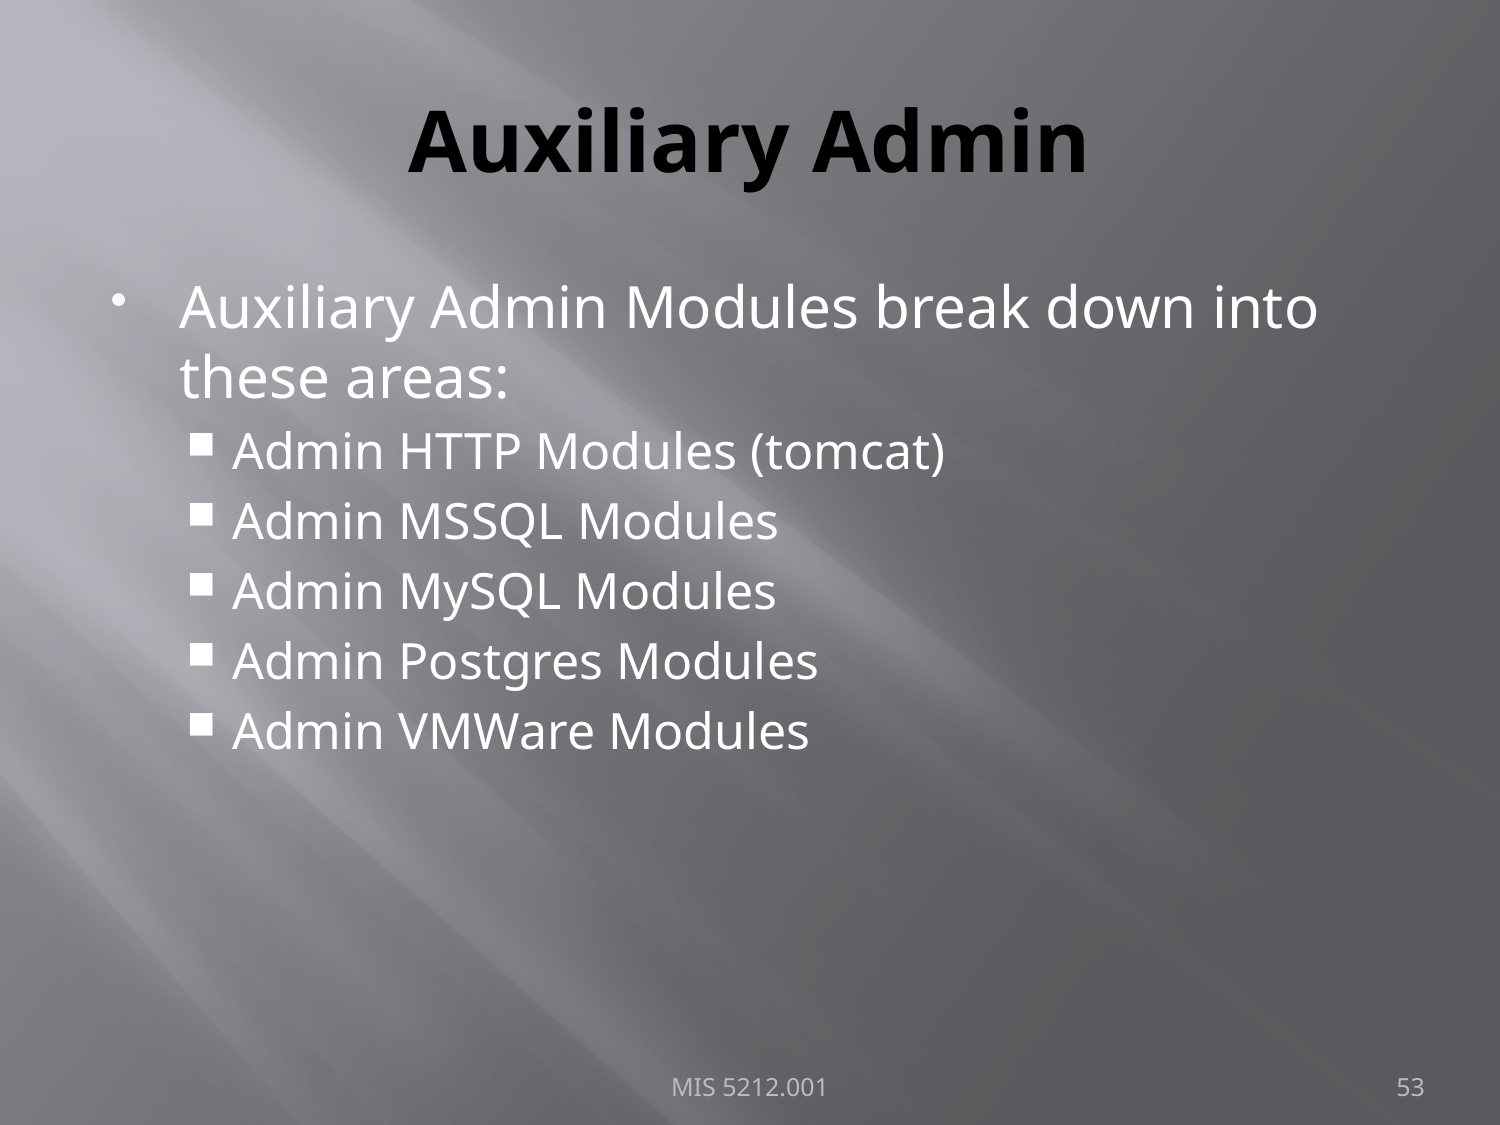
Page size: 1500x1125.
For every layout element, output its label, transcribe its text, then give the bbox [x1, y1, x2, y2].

title Auxiliary Admin [75, 45, 1425, 233]
slide_number 53 [1299, 1052, 1425, 1113]
footer MIS 5212.001 [512, 1052, 988, 1113]
list Auxiliary Admin Modules break down into these areas: Admin HTTP Modules (tomcat) Admin MSSQL Modules Admin MySQL Modules Admin Postgres Modules Admin VMWare Modules [75, 262, 1425, 1035]
